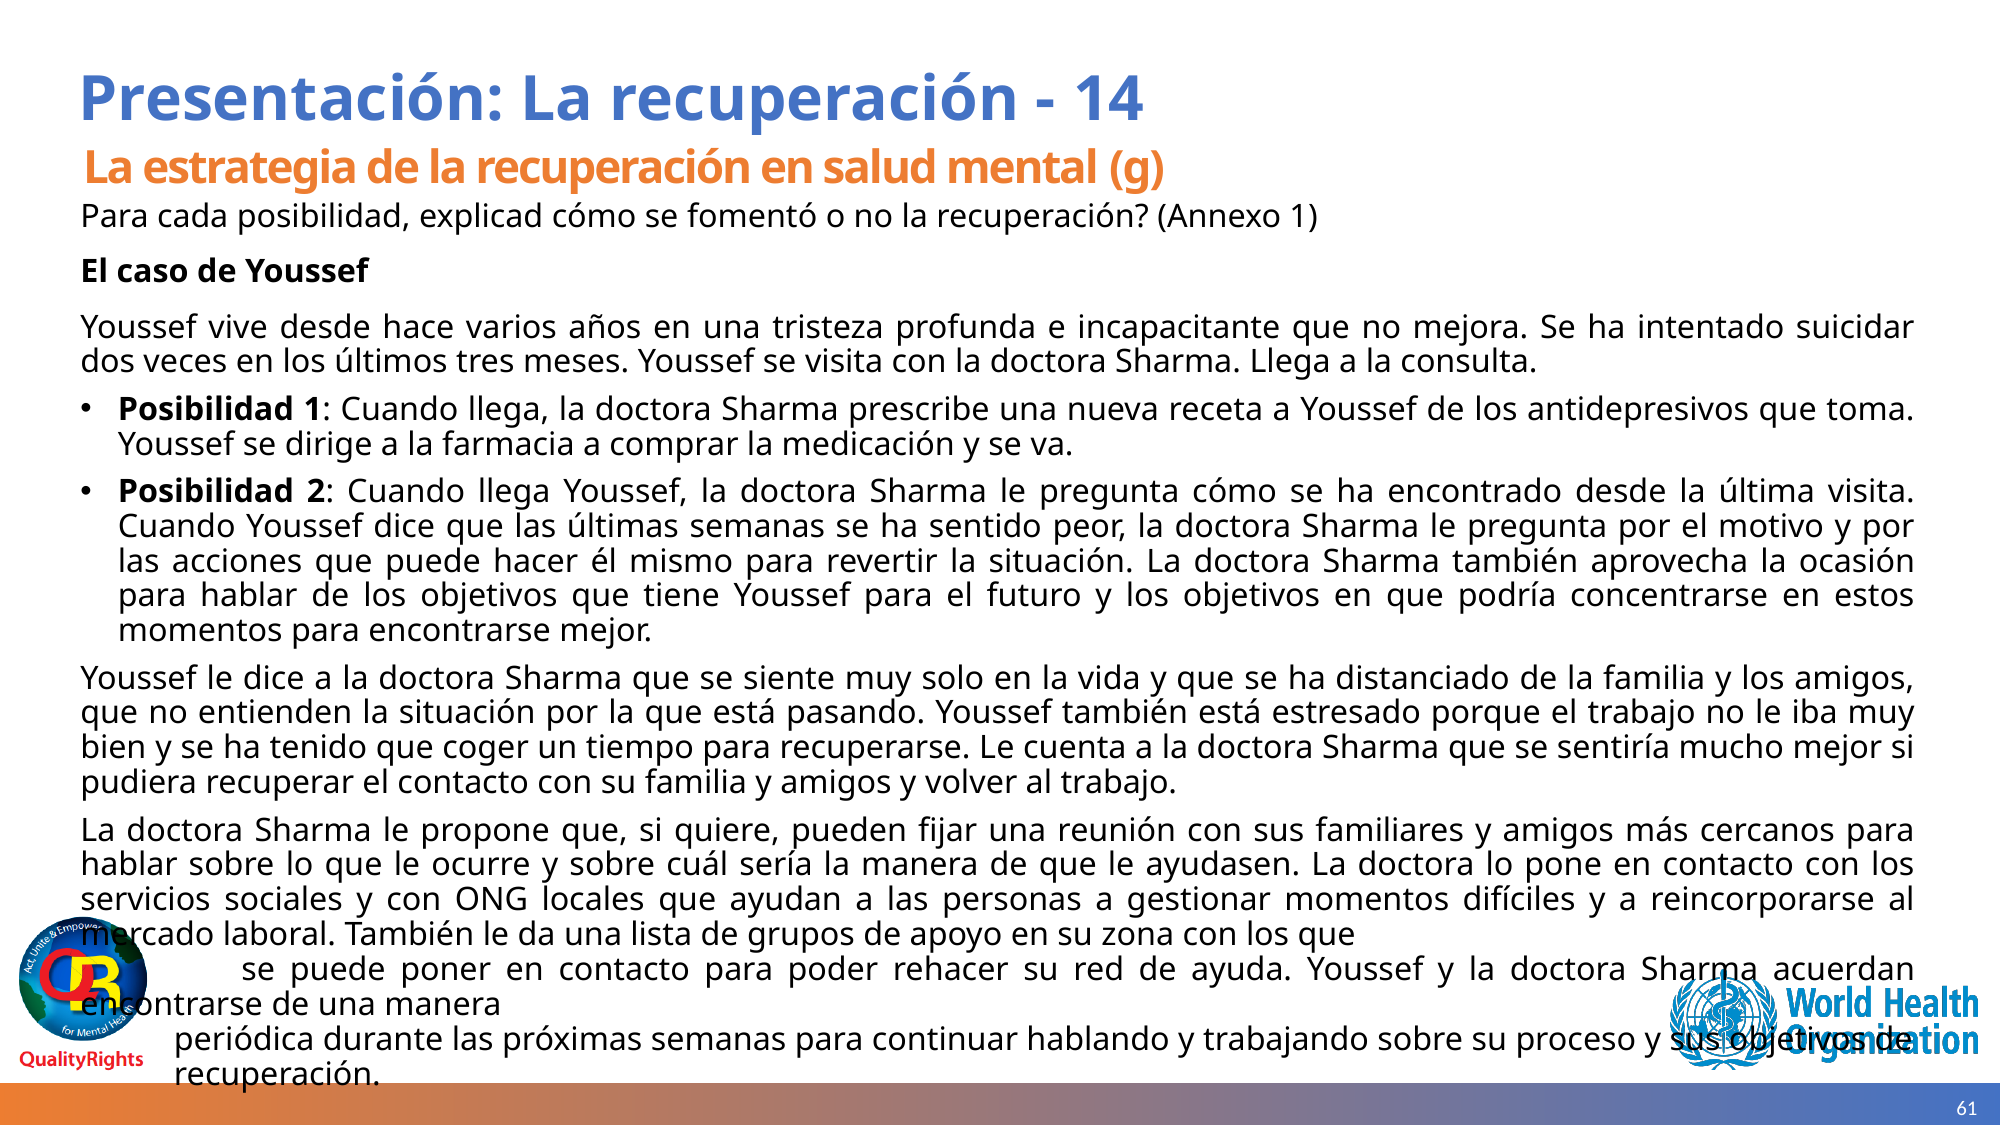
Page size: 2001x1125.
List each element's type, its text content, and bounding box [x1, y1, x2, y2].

picture [1725, 1040, 1732, 1046]
picture [1694, 1035, 1750, 1060]
picture [1716, 1064, 1731, 1070]
picture [1670, 1035, 1715, 1070]
list La estrategia de la recuperación en salud mental (g) [83, 133, 1917, 187]
picture [0, 899, 162, 1083]
title Presentación: La recuperación - 14 [63, 59, 1671, 131]
picture [1745, 1035, 1758, 1043]
picture [1725, 1041, 1747, 1054]
picture [1825, 1036, 1835, 1049]
picture [1706, 1038, 1722, 1046]
picture [1790, 1035, 1801, 1049]
picture [1732, 969, 1978, 1070]
picture [1958, 1000, 1962, 1012]
list Para cada posibilidad, explicad cómo se fomentó o no la recuperación? (Annexo 1) El caso de Youssef Youssef vive desde hace varios años en una tristeza profunda e incapacitante que no mejora. Se ha intentado suicidar dos veces en los últimos tres meses. Youssef se visita con la doctora Sharma. Llega a la consulta. Posibilidad 1: Cuando llega, la doctora Sharma prescribe una nueva receta a Youssef de los antidepresivos que toma. Youssef se dirige a la farmacia a comprar la medicación y se va. Posibilidad 2: Cuando llega Youssef, la doctora Sharma le pregunta cómo se ha encontrado desde la última visita. Cuando Youssef dice que las últimas semanas se ha sentido peor, la doctora Sharma le pregunta por el motivo y por las acciones que puede hacer él mismo para revertir la situación. La doctora Sharma también aprovecha la ocasión para hablar de los objetivos que tiene Youssef para el futuro y los objetivos en que podría concentrarse en estos momentos para encontrarse mejor. Youssef le dice a la doctora Sharma que se siente muy solo en la vida y que se ha distanciado de la familia y los amigos, que no entienden la situación por la que está pasando. Youssef también está estresado porque el trabajo no le iba muy bien y se ha tenido que coger un tiempo para recuperarse. Le cuenta a la doctora Sharma que se sentiría mucho mejor si pudiera recuperar el contacto con su familia y amigos y volver al trabajo. La doctora Sharma le propone que, si quiere, pueden fijar una reunión con sus familiares y amigos más cercanos para hablar sobre lo que le ocurre y sobre cuál sería la manera de que le ayudasen. La doctora lo pone en contacto con los servicios sociales y con ONG locales que ayudan a las personas a gestionar momentos difíciles y a reincorporarse al mercado laboral. También le da una lista de grupos de apoyo en su zona con los que se puede poner en contacto para poder rehacer su red de ayuda. Youssef y la doctora Sharma acuerdan encontrarse de una manera periódica durante las próximas semanas para continuar hablando y trabajando sobre su proceso y sus objetivos de recuperación. [65, 187, 1931, 1035]
picture [1689, 1035, 1695, 1048]
